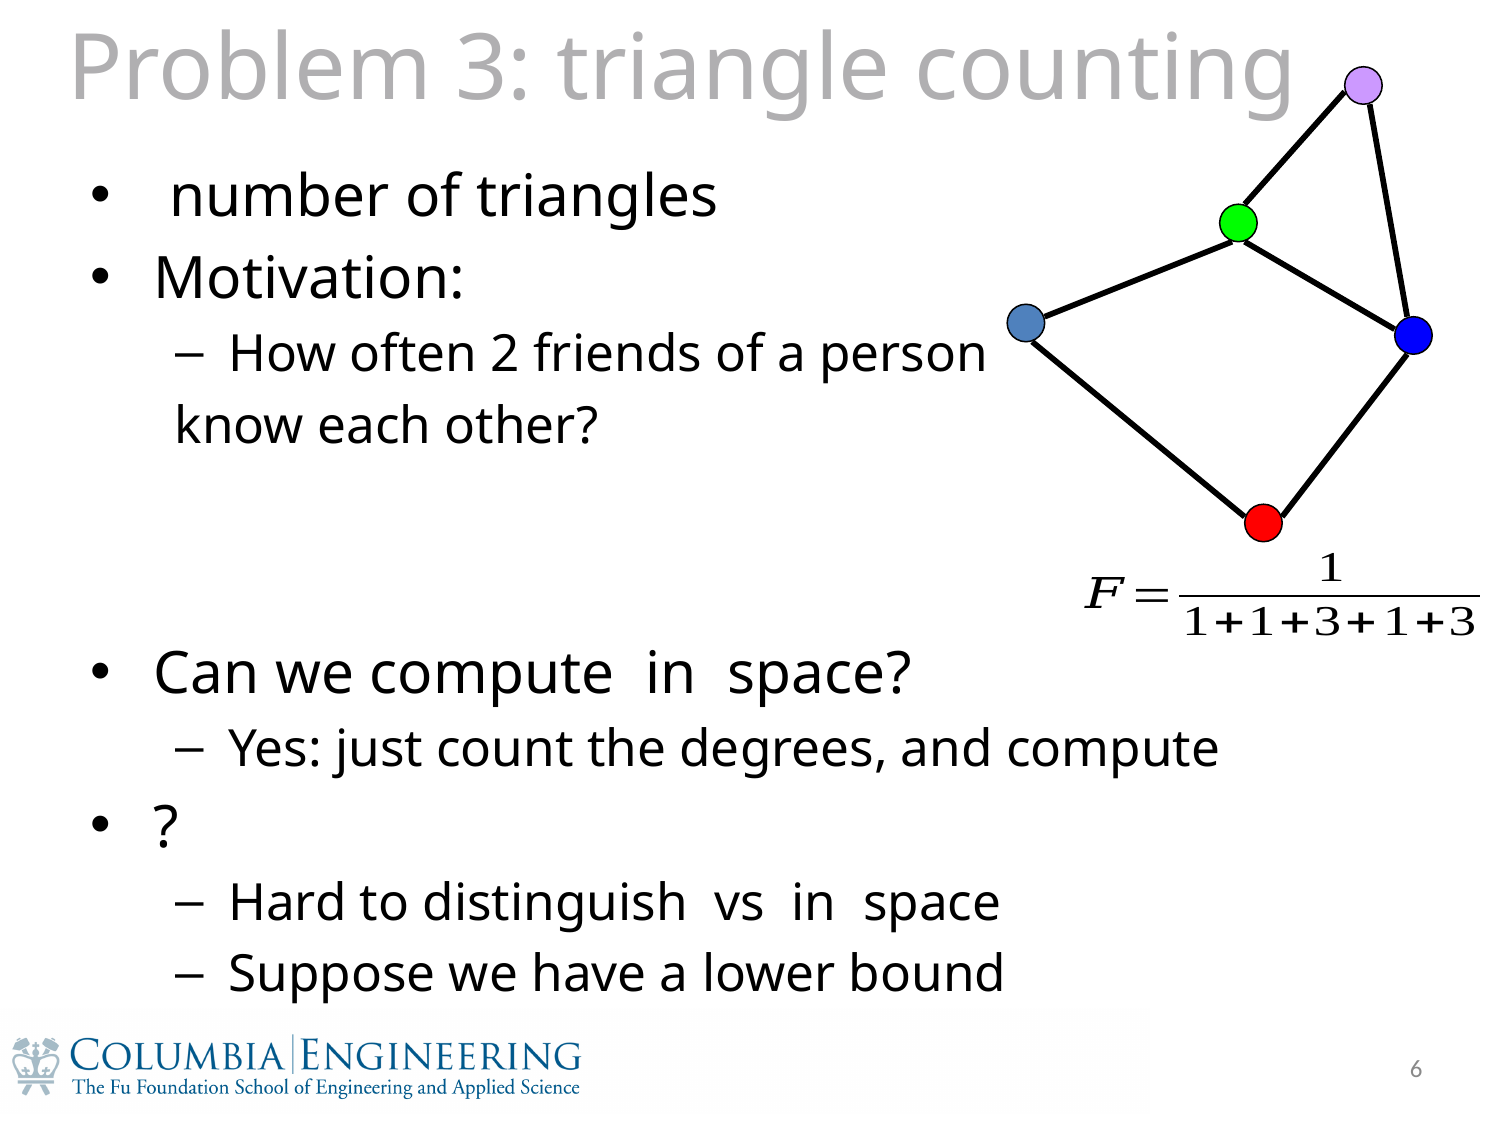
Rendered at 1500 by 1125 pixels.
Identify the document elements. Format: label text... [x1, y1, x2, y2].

slide_number 6 [1087, 1037, 1438, 1098]
title Problem 3: triangle counting [52, 0, 1425, 105]
picture [0, 1008, 1150, 1114]
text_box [1006, 66, 1433, 542]
